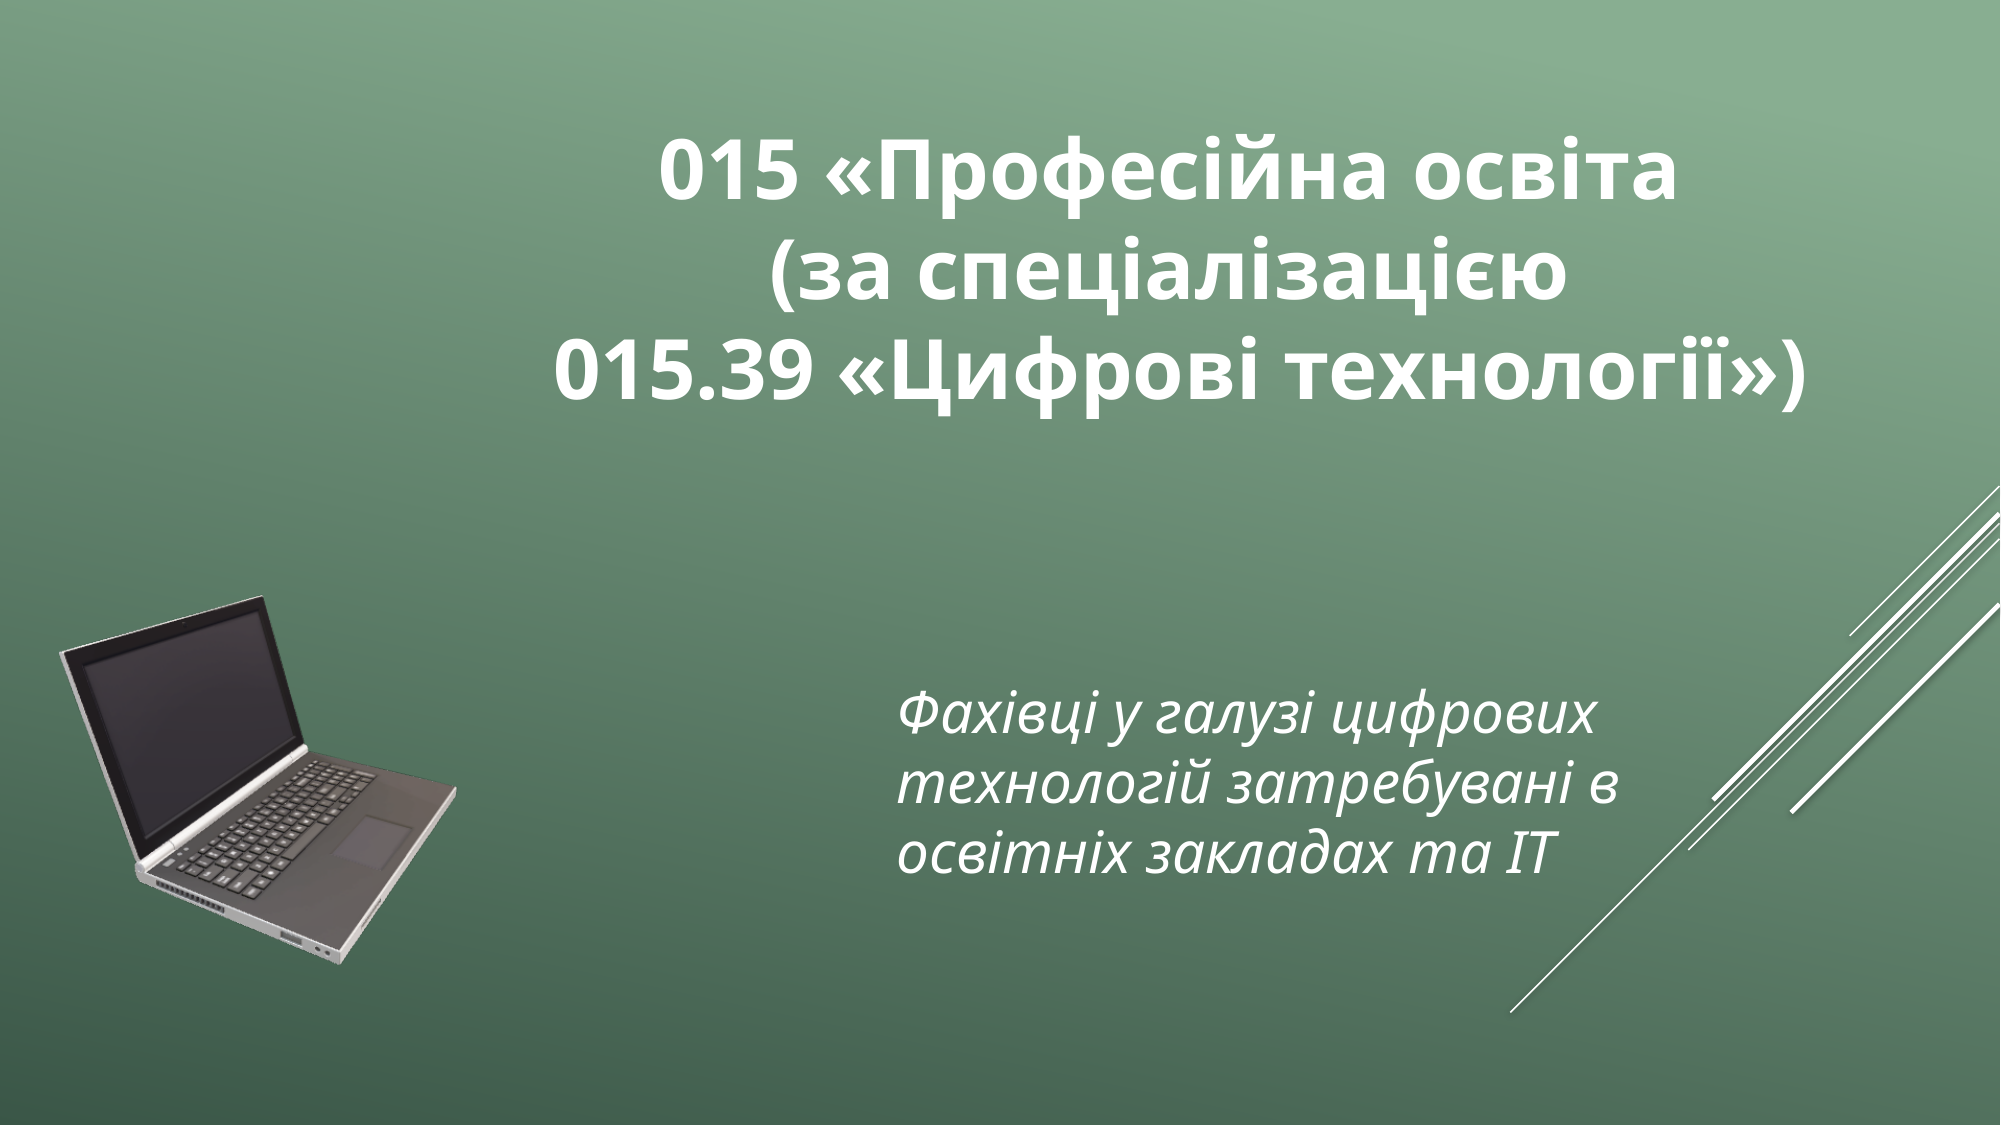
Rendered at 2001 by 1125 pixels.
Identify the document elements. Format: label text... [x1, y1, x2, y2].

text_box 015 «Професійна освіта (за спеціалізацією 015.39 «Цифрові технології») [367, 108, 1995, 424]
text_box Фахівці у галузі цифрових технологій затребувані в освітніх закладах та ІТ [882, 667, 1734, 893]
picture [58, 506, 523, 967]
